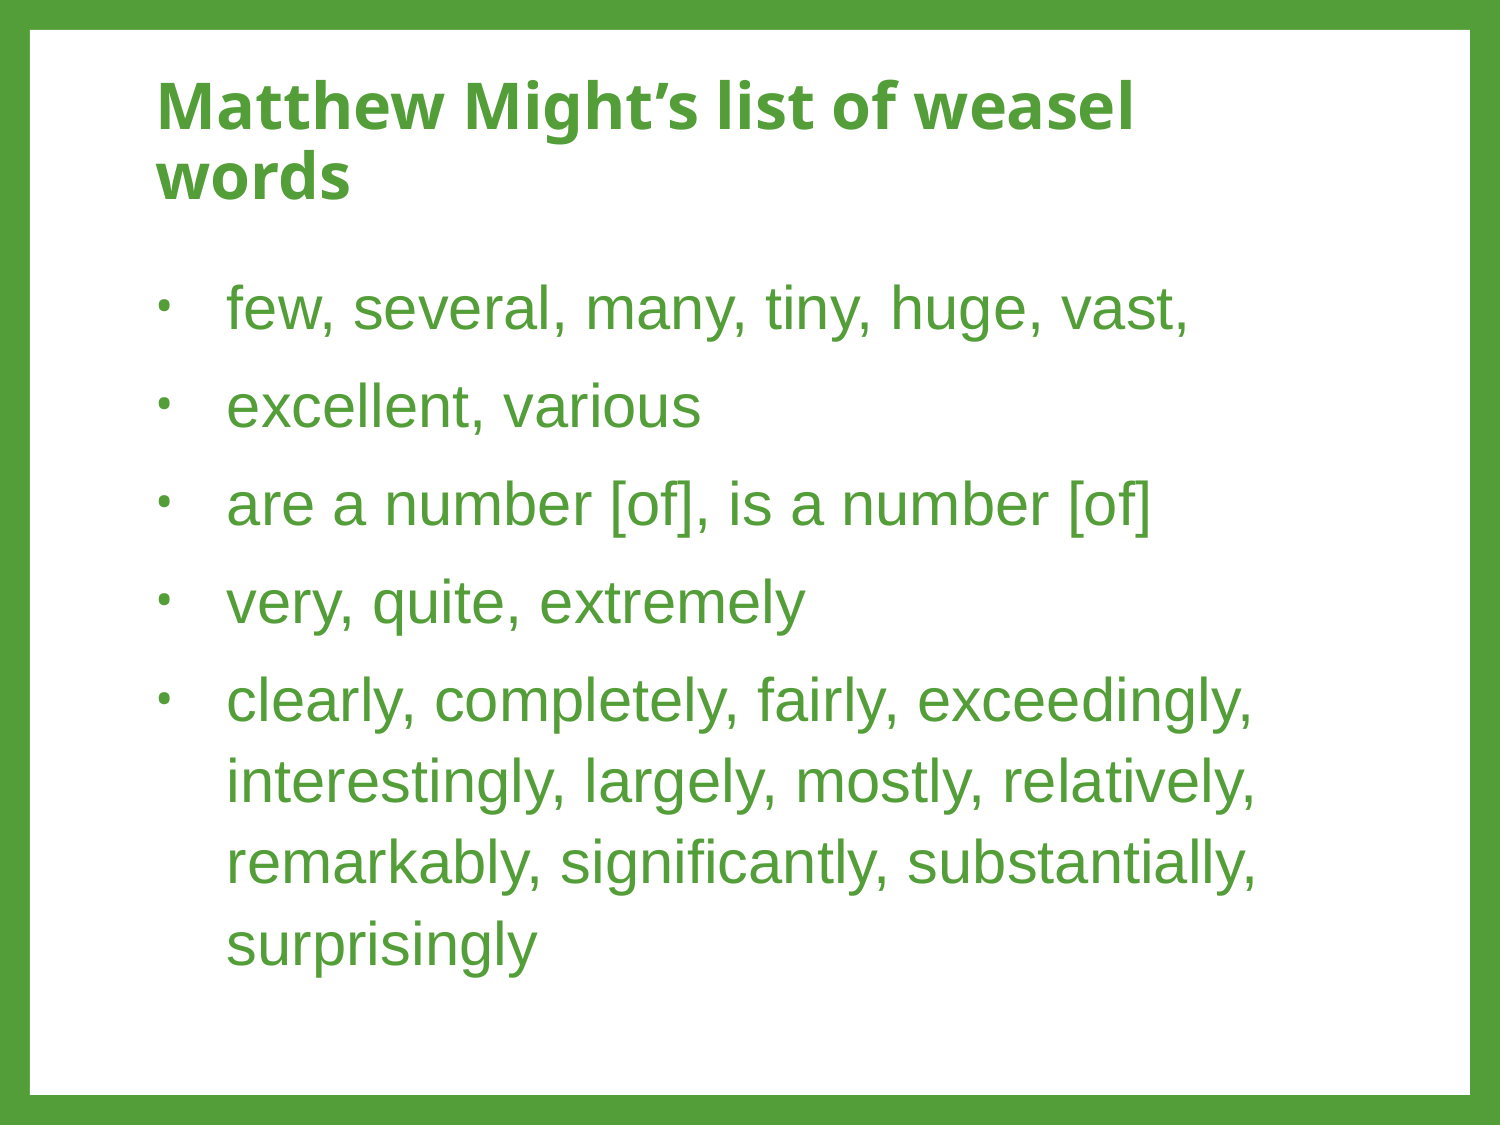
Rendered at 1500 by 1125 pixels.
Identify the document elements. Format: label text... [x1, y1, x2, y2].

list few, several, many, tiny, huge, vast, excellent, various are a number [of], is a number [of] very, quite, extremely clearly, completely, fairly, exceedingly, interestingly, largely, mostly, relatively, remarkably, significantly, substantially, surprisingly [140, 252, 1356, 1000]
title Matthew Might’s list of weasel words [140, 66, 1356, 222]
